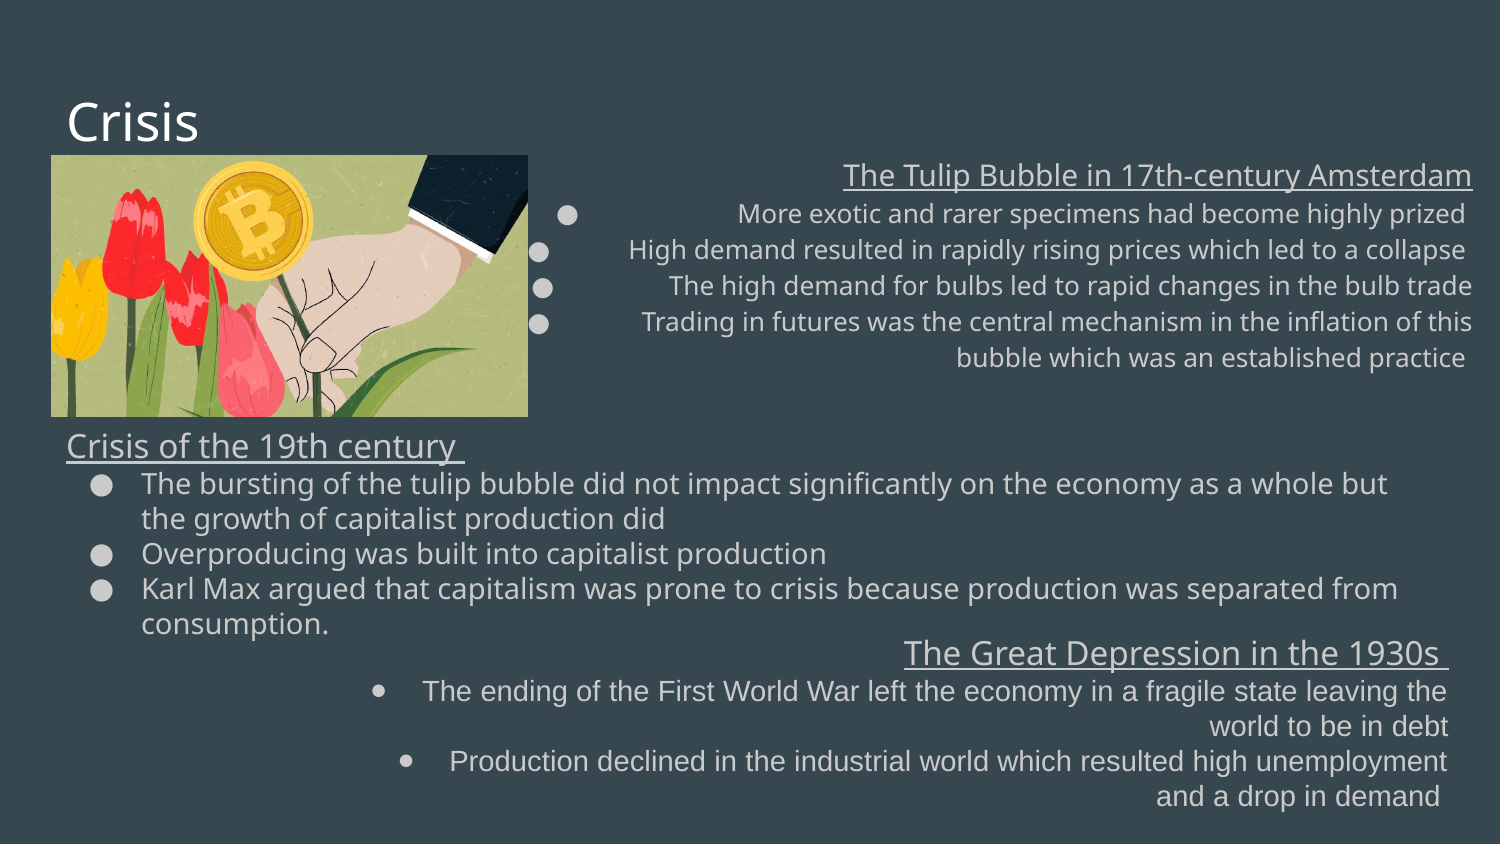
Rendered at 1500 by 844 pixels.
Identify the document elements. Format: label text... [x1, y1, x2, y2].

picture [50, 155, 528, 417]
list The Tulip Bubble in 17th-century Amsterdam More exotic and rarer specimens had become highly prized High demand resulted in rapidly rising prices which led to a collapse The high demand for bulbs led to rapid changes in the bulb trade Trading in futures was the central mechanism in the inflation of this bubble which was an established practice [512, 136, 1488, 398]
text_box The Great Depression in the 1930s The ending of the First World War left the economy in a fragile state leaving the world to be in debt Production declined in the industrial world which resulted high unemployment and a drop in demand [329, 617, 1465, 827]
title Crisis [51, 72, 1449, 153]
text_box Crisis of the 19th century The bursting of the tulip bubble did not impact significantly on the economy as a whole but the growth of capitalist production did Overproducing was built into capitalist production Karl Max argued that capitalism was prone to crisis because production was separated from consumption. [51, 410, 1419, 655]
